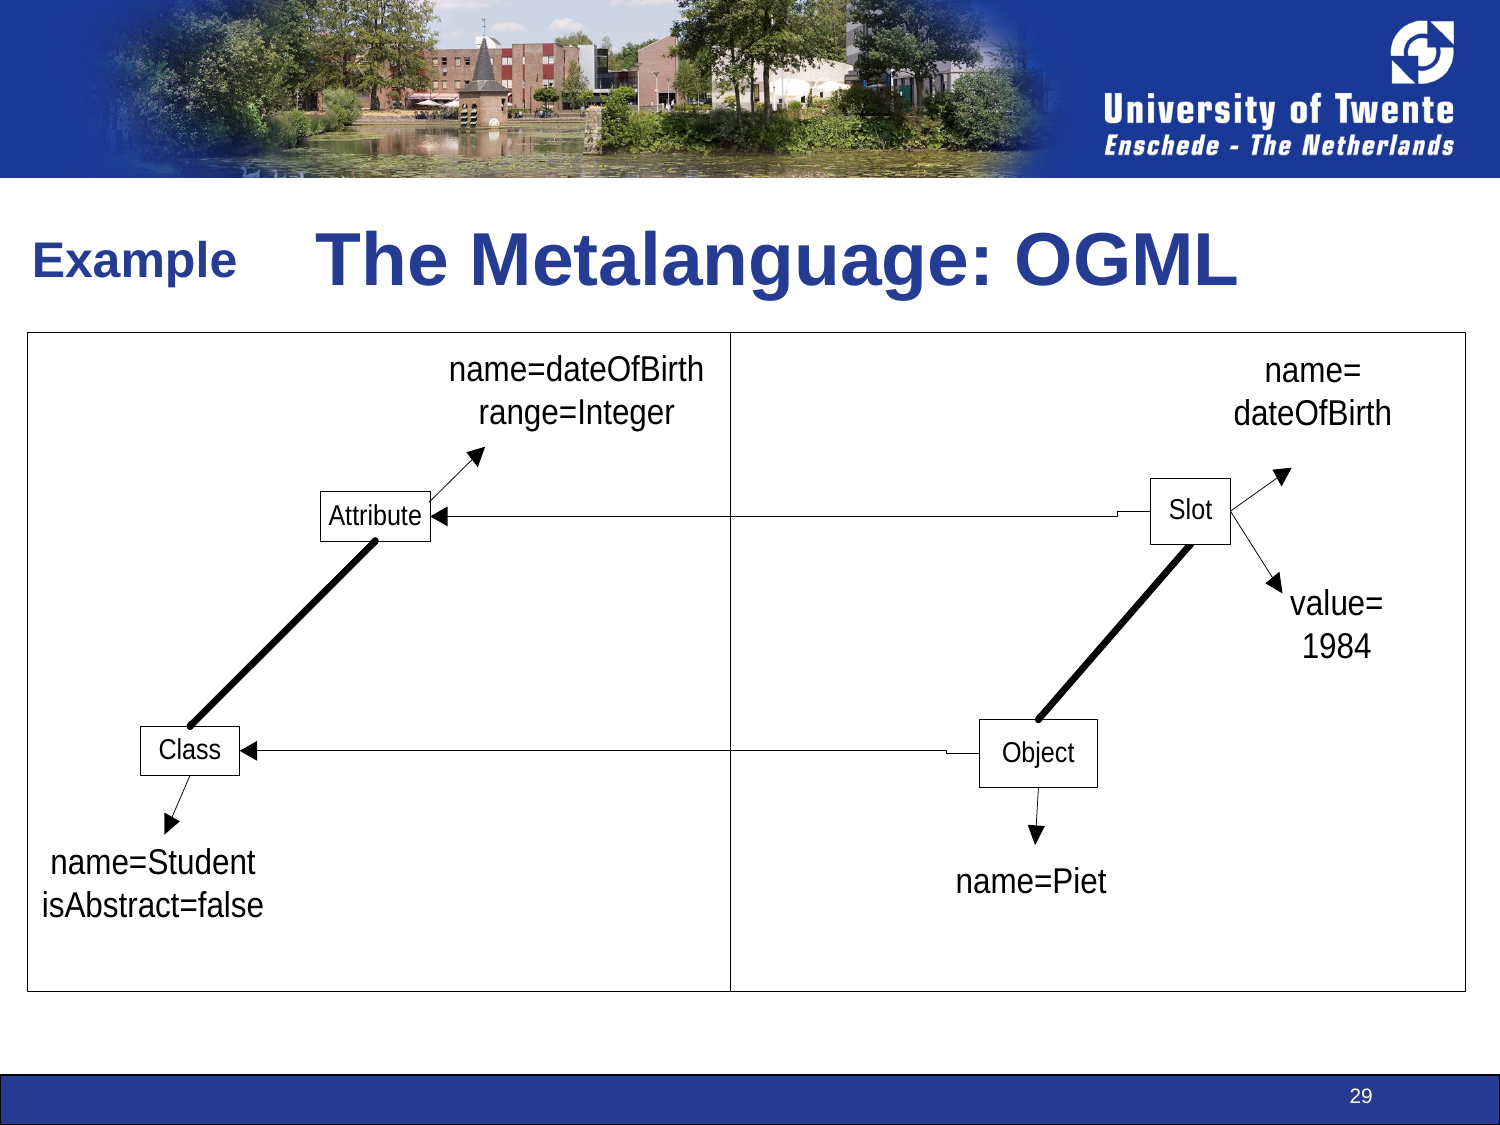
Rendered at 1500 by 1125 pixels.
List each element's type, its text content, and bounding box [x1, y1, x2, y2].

text_box Example [0, 210, 140, 305]
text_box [23, 316, 1468, 997]
picture [0, 1, 1500, 178]
slide_number 29 [1074, 1074, 1388, 1113]
title The Metalanguage: OGML [140, 198, 1416, 312]
